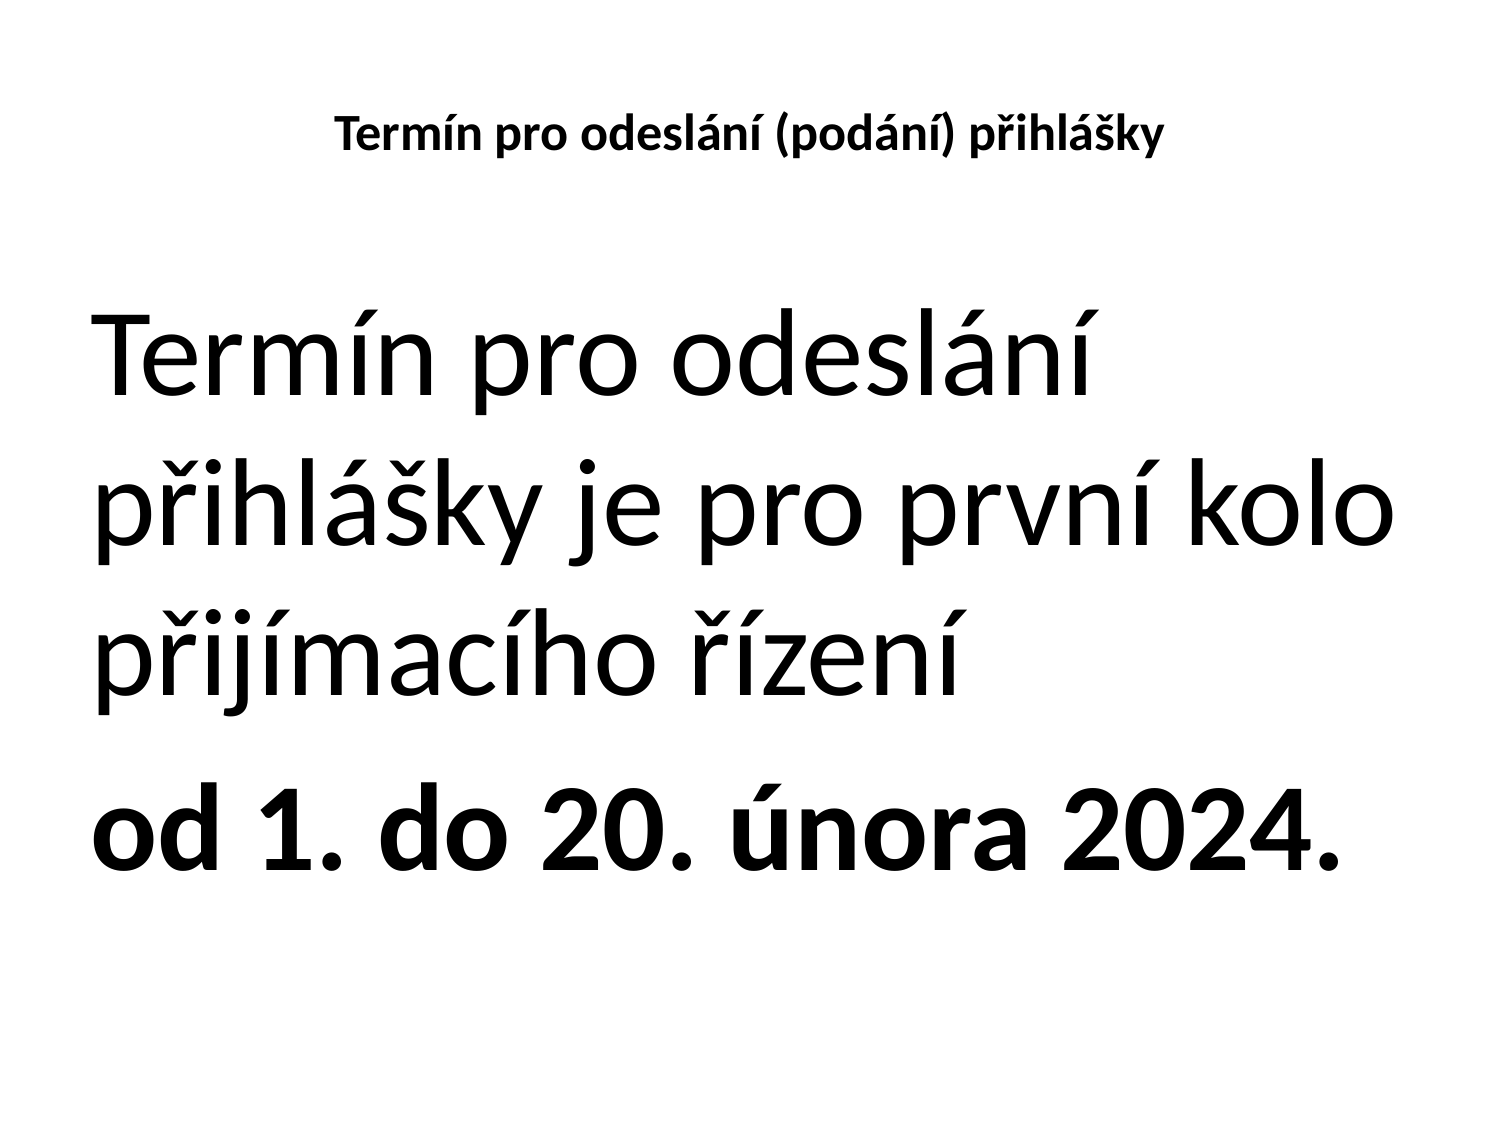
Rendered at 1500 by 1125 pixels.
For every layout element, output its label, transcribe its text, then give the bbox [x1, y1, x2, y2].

title Termín pro odeslání (podání) přihlášky [75, 90, 1425, 232]
list Termín pro odeslání přihlášky je pro první kolo přijímacího řízení od 1. do 20. února 2024. [75, 262, 1425, 1005]
